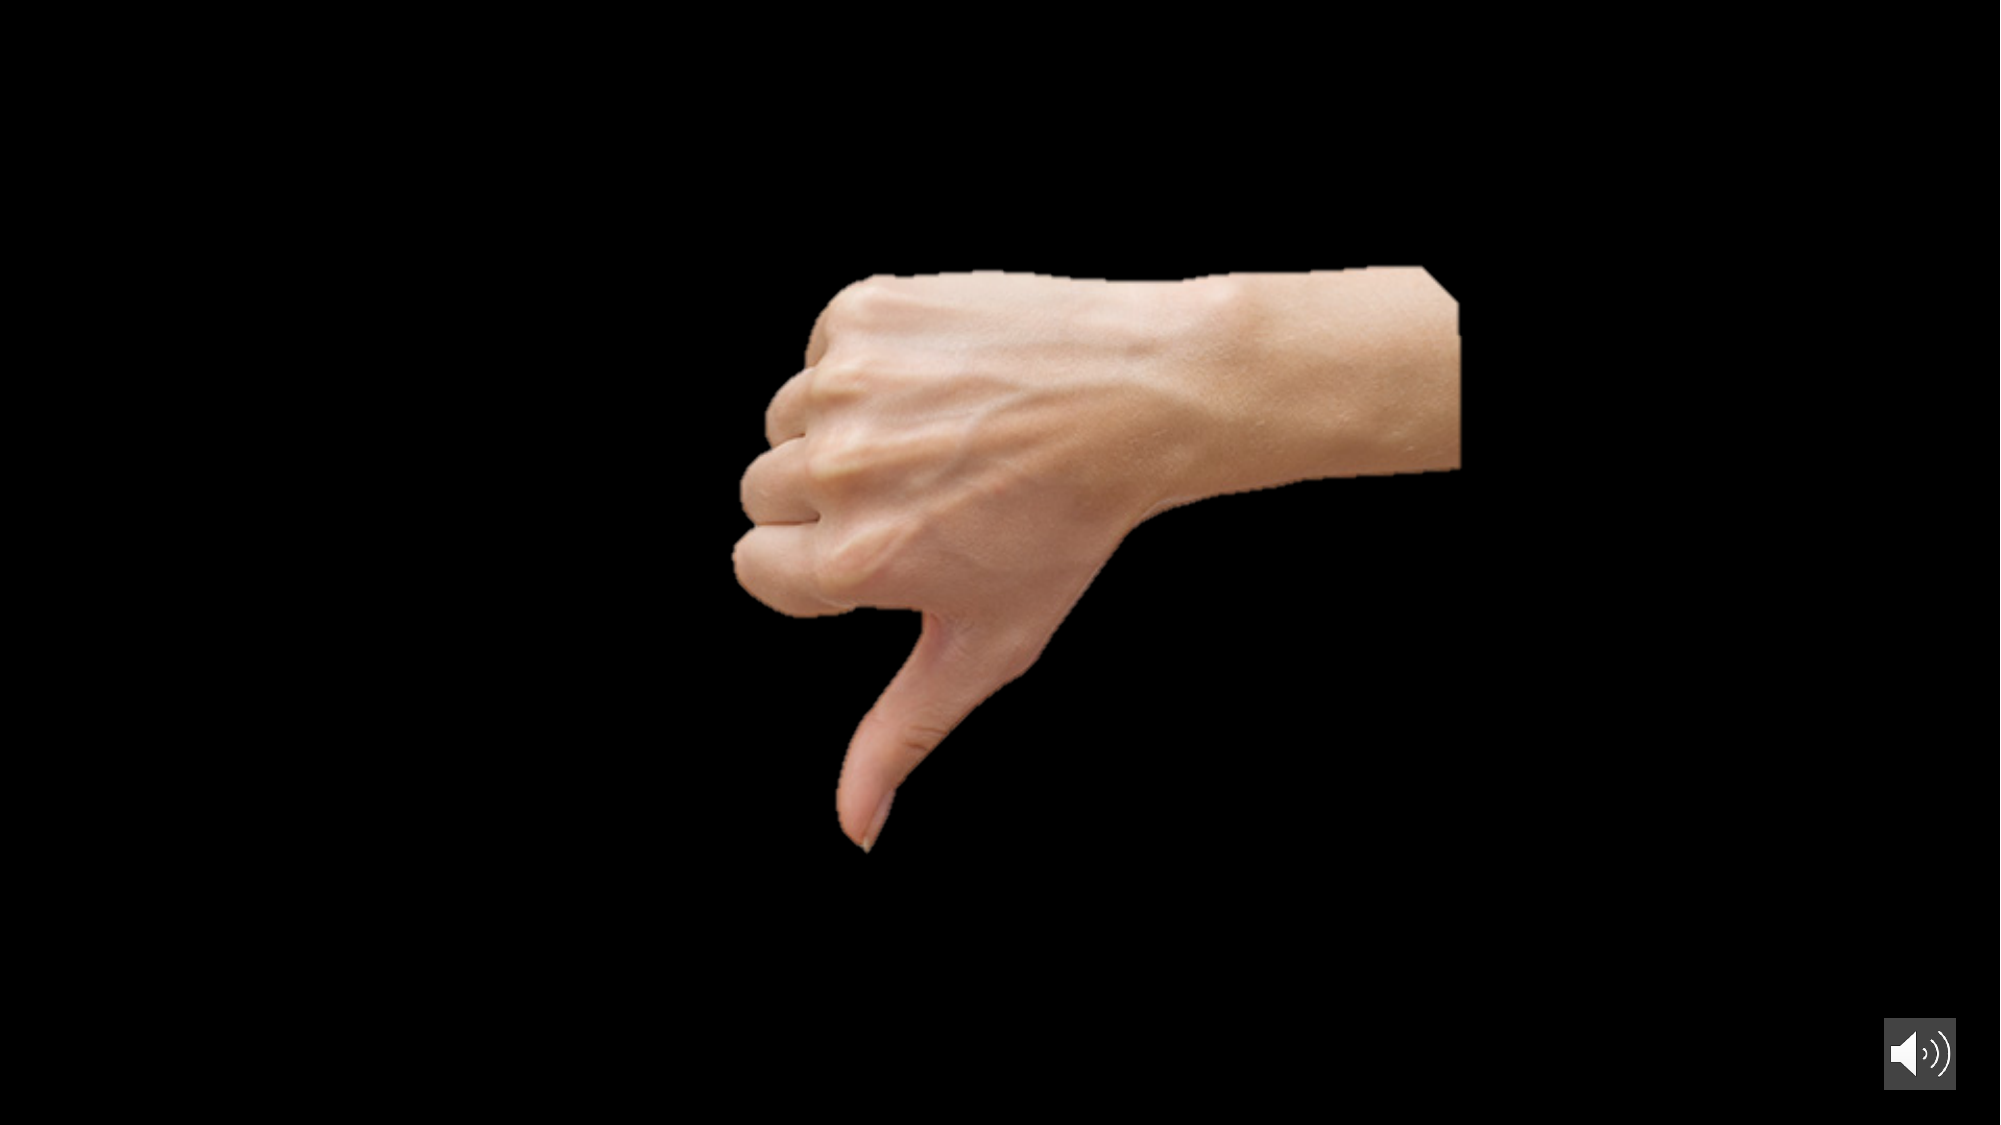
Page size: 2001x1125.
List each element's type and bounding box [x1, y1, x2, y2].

picture [422, 194, 1578, 931]
picture [1883, 1017, 1958, 1091]
